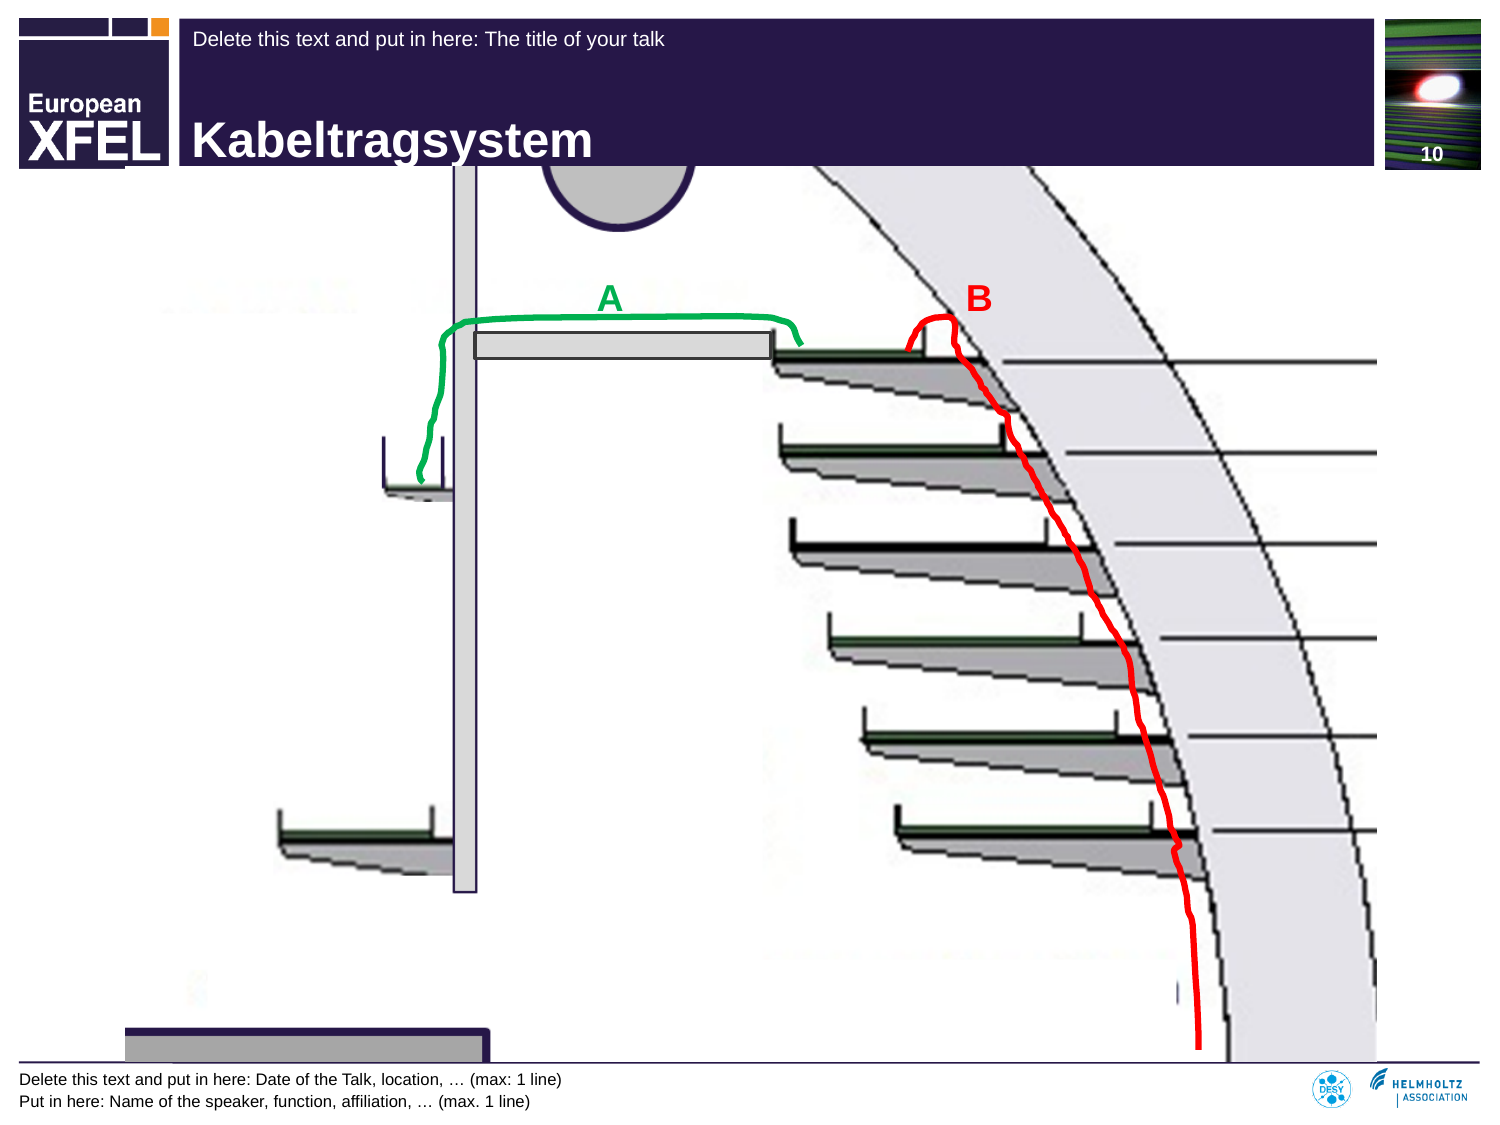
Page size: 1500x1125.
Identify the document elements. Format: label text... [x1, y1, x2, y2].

picture [1370, 1068, 1467, 1108]
picture [19, 18, 1377, 1062]
slide_number 10 [1384, 18, 1480, 169]
footer Delete this text and put in here: Date of the Talk, location, … (max: 1 line) Put in here: Name of the speaker, function, affiliation, … (max. 1 line) [19, 1067, 955, 1111]
picture [1385, 19, 1481, 170]
picture [1310, 1068, 1353, 1110]
title Kabeltragsystem [179, 88, 1375, 165]
